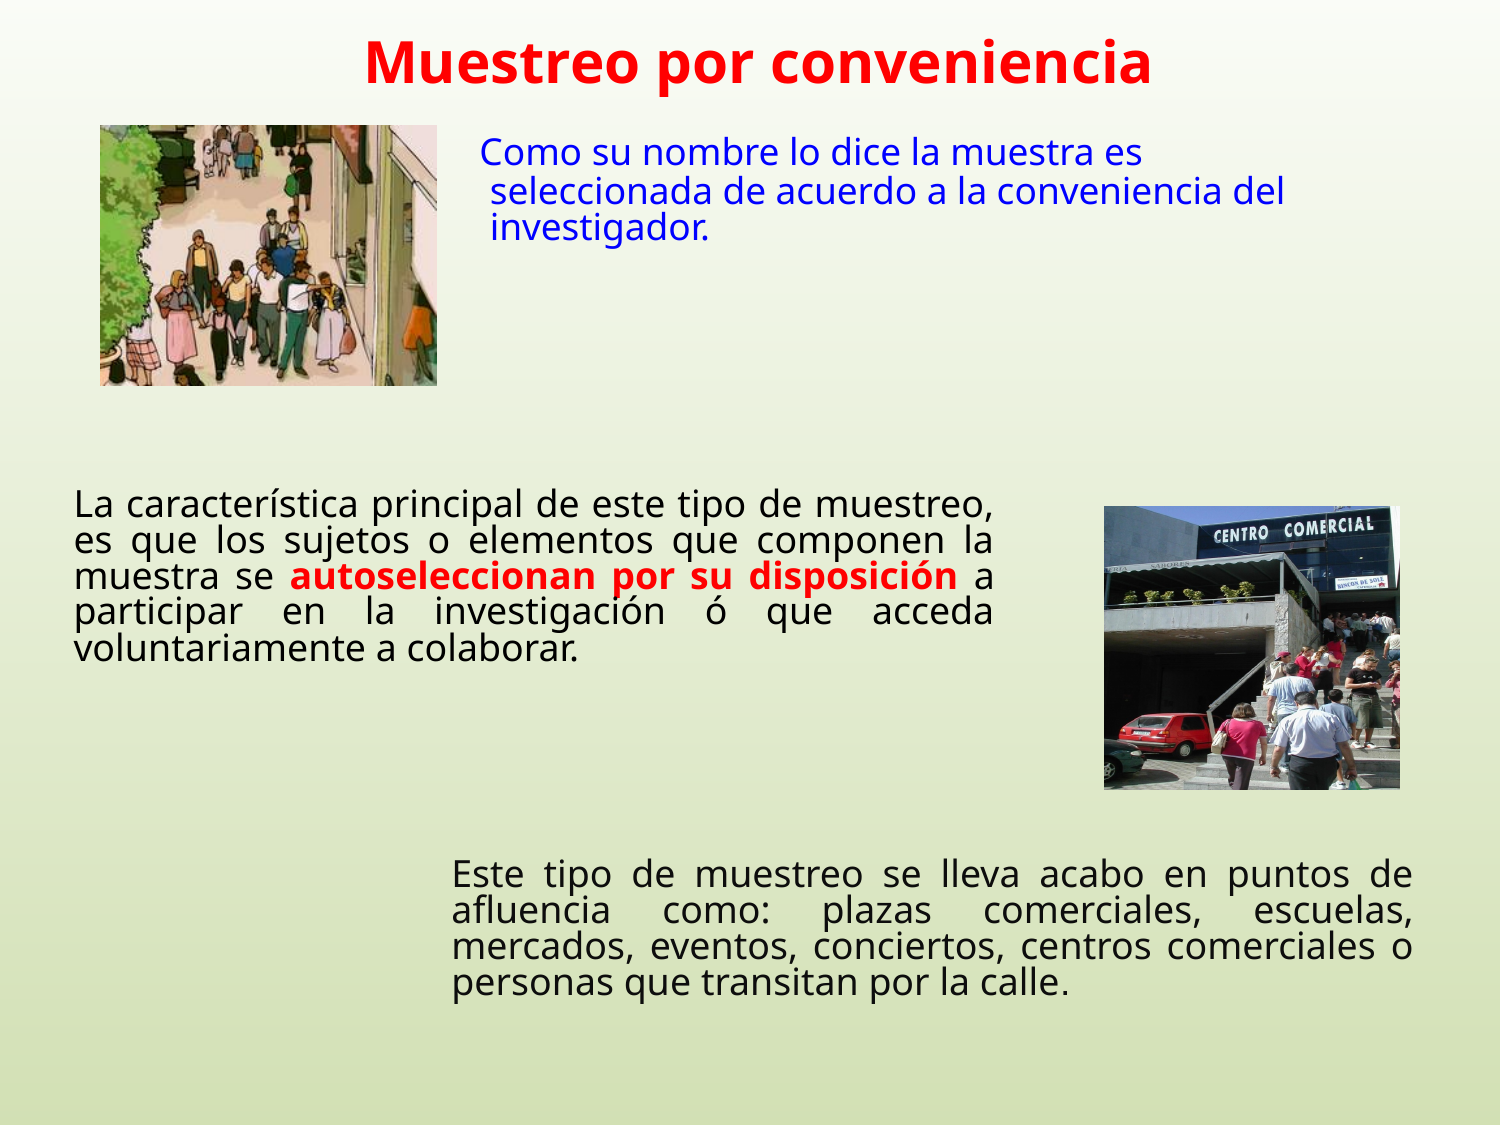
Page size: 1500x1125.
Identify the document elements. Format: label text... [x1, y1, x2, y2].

text_box Muestreo por conveniencia [348, 30, 1329, 102]
picture [1104, 506, 1400, 790]
text_box La característica principal de este tipo de muestreo, es que los sujetos o elementos que componen la muestra se autoseleccionan por su disposición a participar en la investigación ó que acceda voluntariamente a colaborar. [58, 481, 1010, 676]
picture [100, 125, 437, 386]
list Como su nombre lo dice la muestra es seleccionada de acuerdo a la conveniencia del investigador. [419, 113, 1353, 256]
text_box Este tipo de muestreo se lleva acabo en puntos de afluencia como: plazas comerciales, escuelas, mercados, eventos, conciertos, centros comerciales o personas que transitan por la calle. [436, 851, 1430, 1011]
